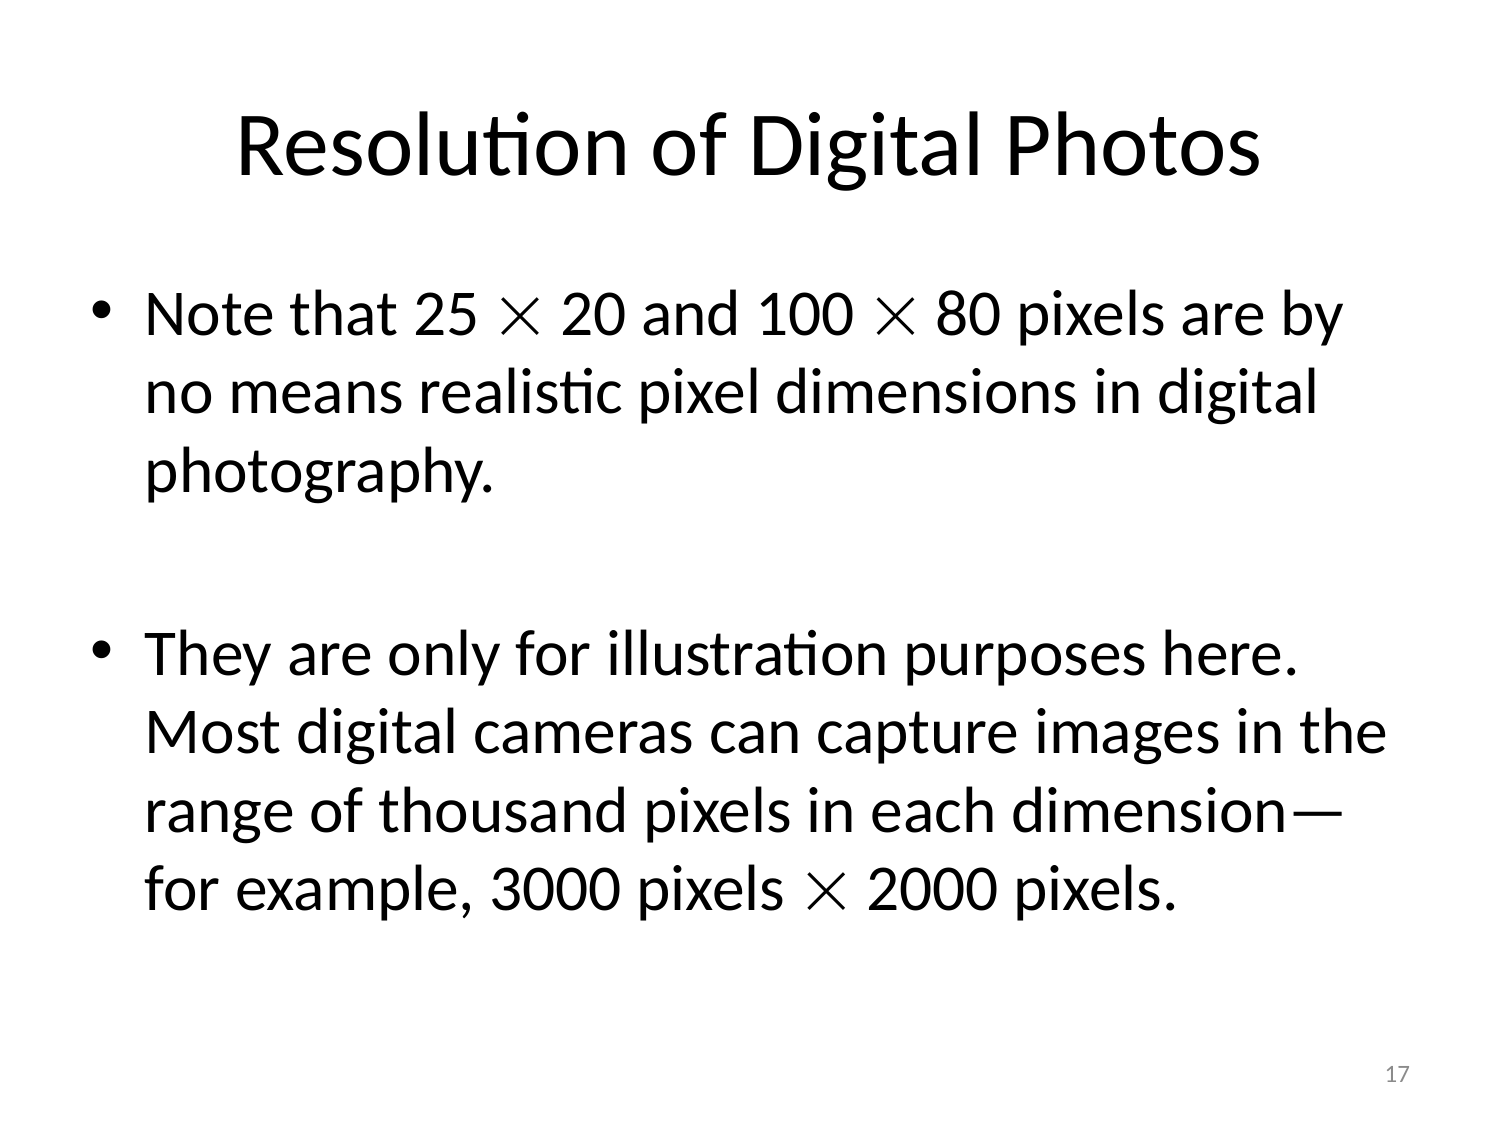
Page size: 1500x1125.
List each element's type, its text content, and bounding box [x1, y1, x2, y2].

list Note that 25  20 and 100  80 pixels are by no means realistic pixel dimensions in digital photography. They are only for illustration purposes here. Most digital cameras can capture images in the range of thousand pixels in each dimension—for example, 3000 pixels  2000 pixels. [74, 262, 1426, 1006]
title Resolution of Digital Photos [74, 44, 1426, 233]
slide_number 17 [1074, 1042, 1425, 1103]
